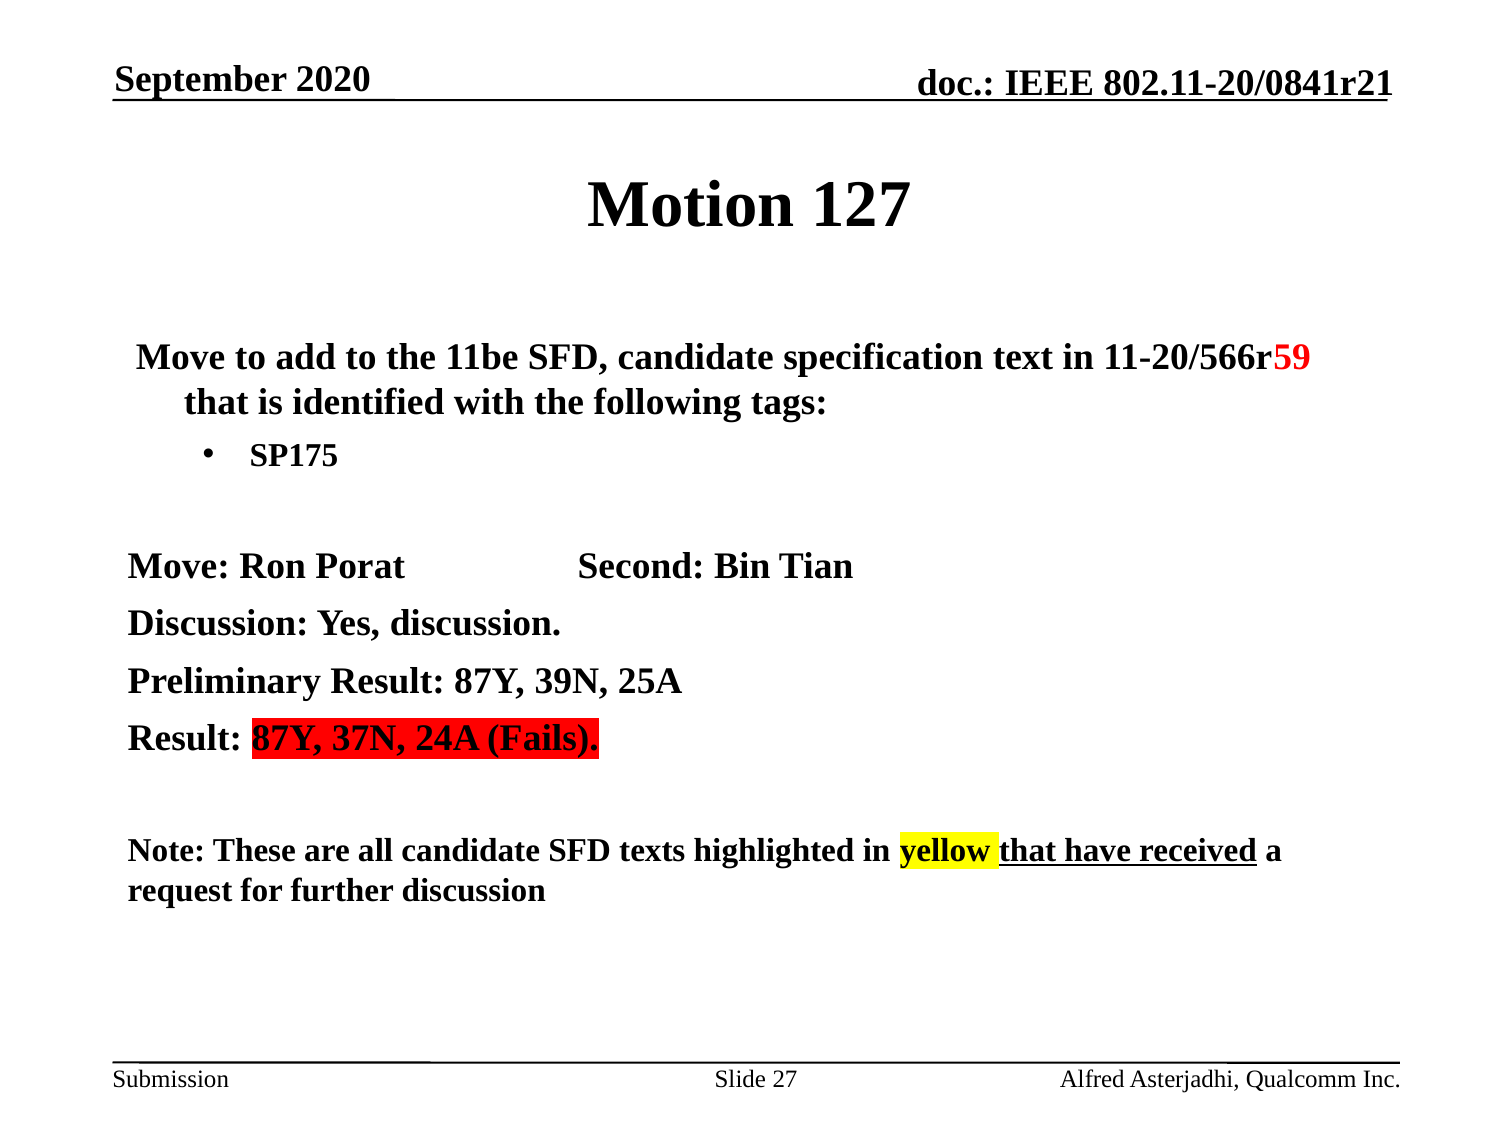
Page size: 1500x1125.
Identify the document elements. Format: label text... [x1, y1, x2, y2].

slide_number Slide 27 [712, 1061, 800, 1123]
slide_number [114, 54, 423, 100]
title Motion 127 [112, 112, 1388, 288]
list Move to add to the 11be SFD, candidate specification text in 11-20/566r59 that is identified with the following tags: SP175 Move: Ron Porat Second: Bin Tian Discussion: Yes, discussion. Preliminary Result: 87Y, 39N, 25A Result: 87Y, 37N, 24A (Fails). Note: These are all candidate SFD texts highlighted in yellow that have received a request for further discussion [112, 324, 1388, 1063]
footer Alfred Asterjadhi, Qualcomm Inc. [878, 1061, 1402, 1093]
